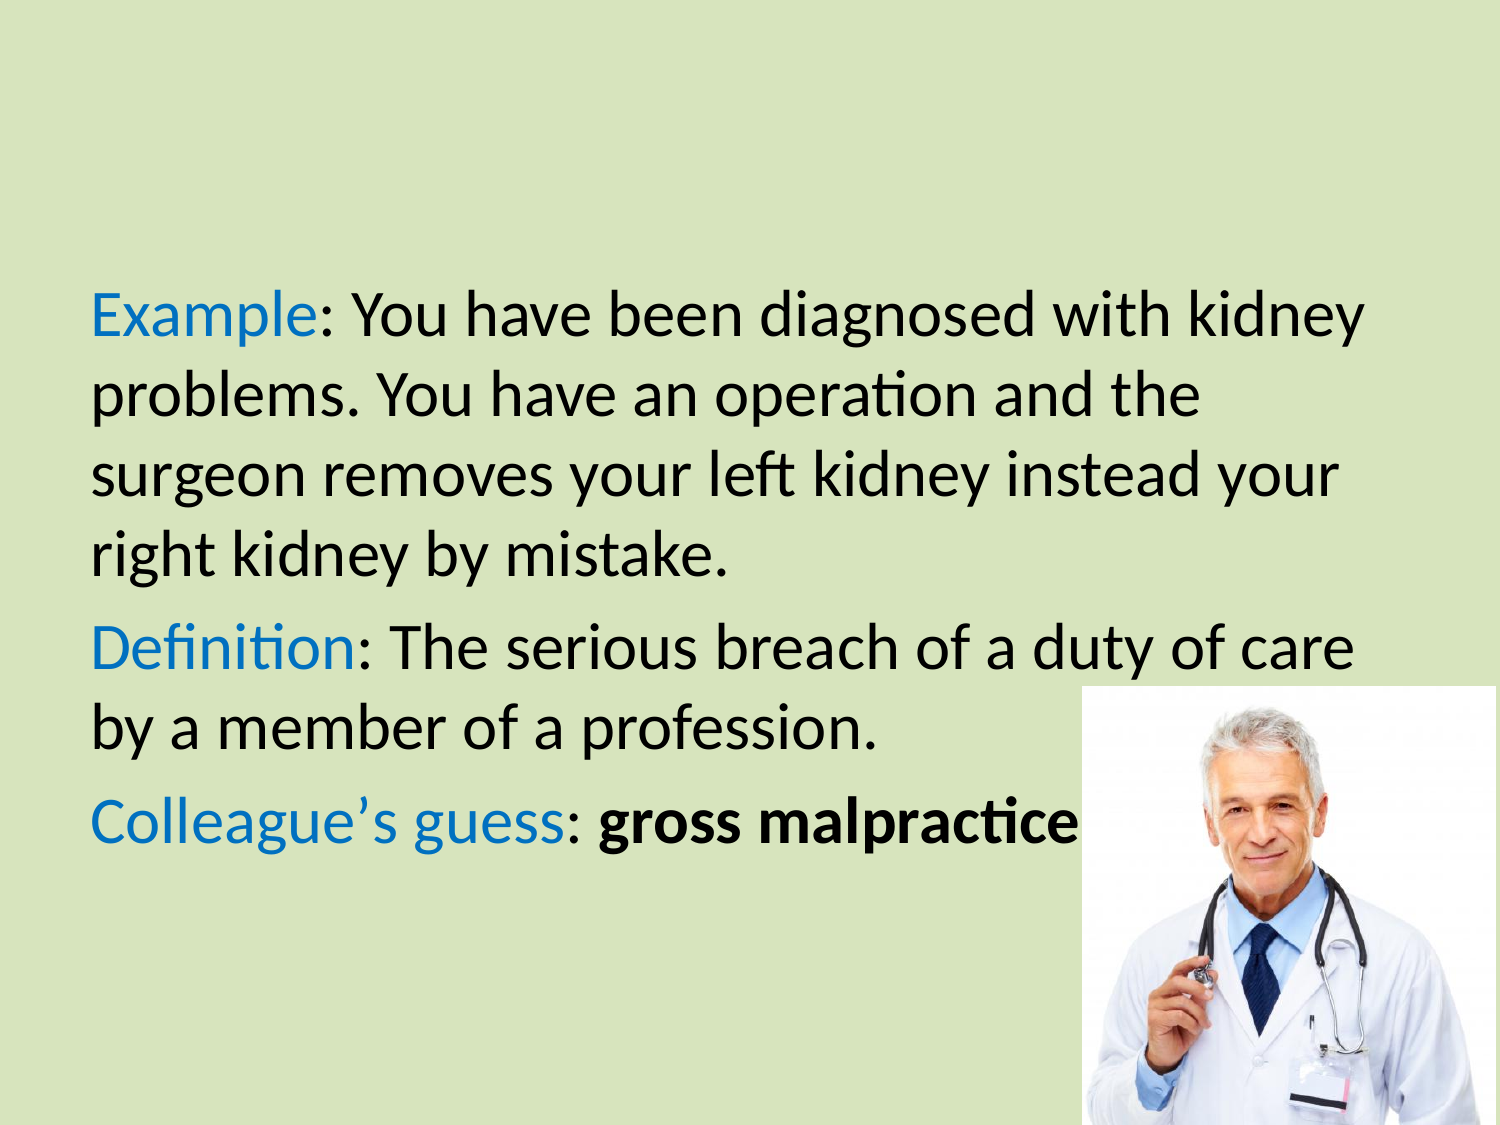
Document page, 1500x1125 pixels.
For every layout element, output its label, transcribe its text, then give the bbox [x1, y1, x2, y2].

list Example: You have been diagnosed with kidney problems. You have an operation and the surgeon removes your left kidney instead your right kidney by mistake. Definition: The serious breach of a duty of care by a member of a profession. Colleague’s guess: gross malpractice [75, 262, 1425, 1005]
picture [1081, 686, 1496, 1125]
